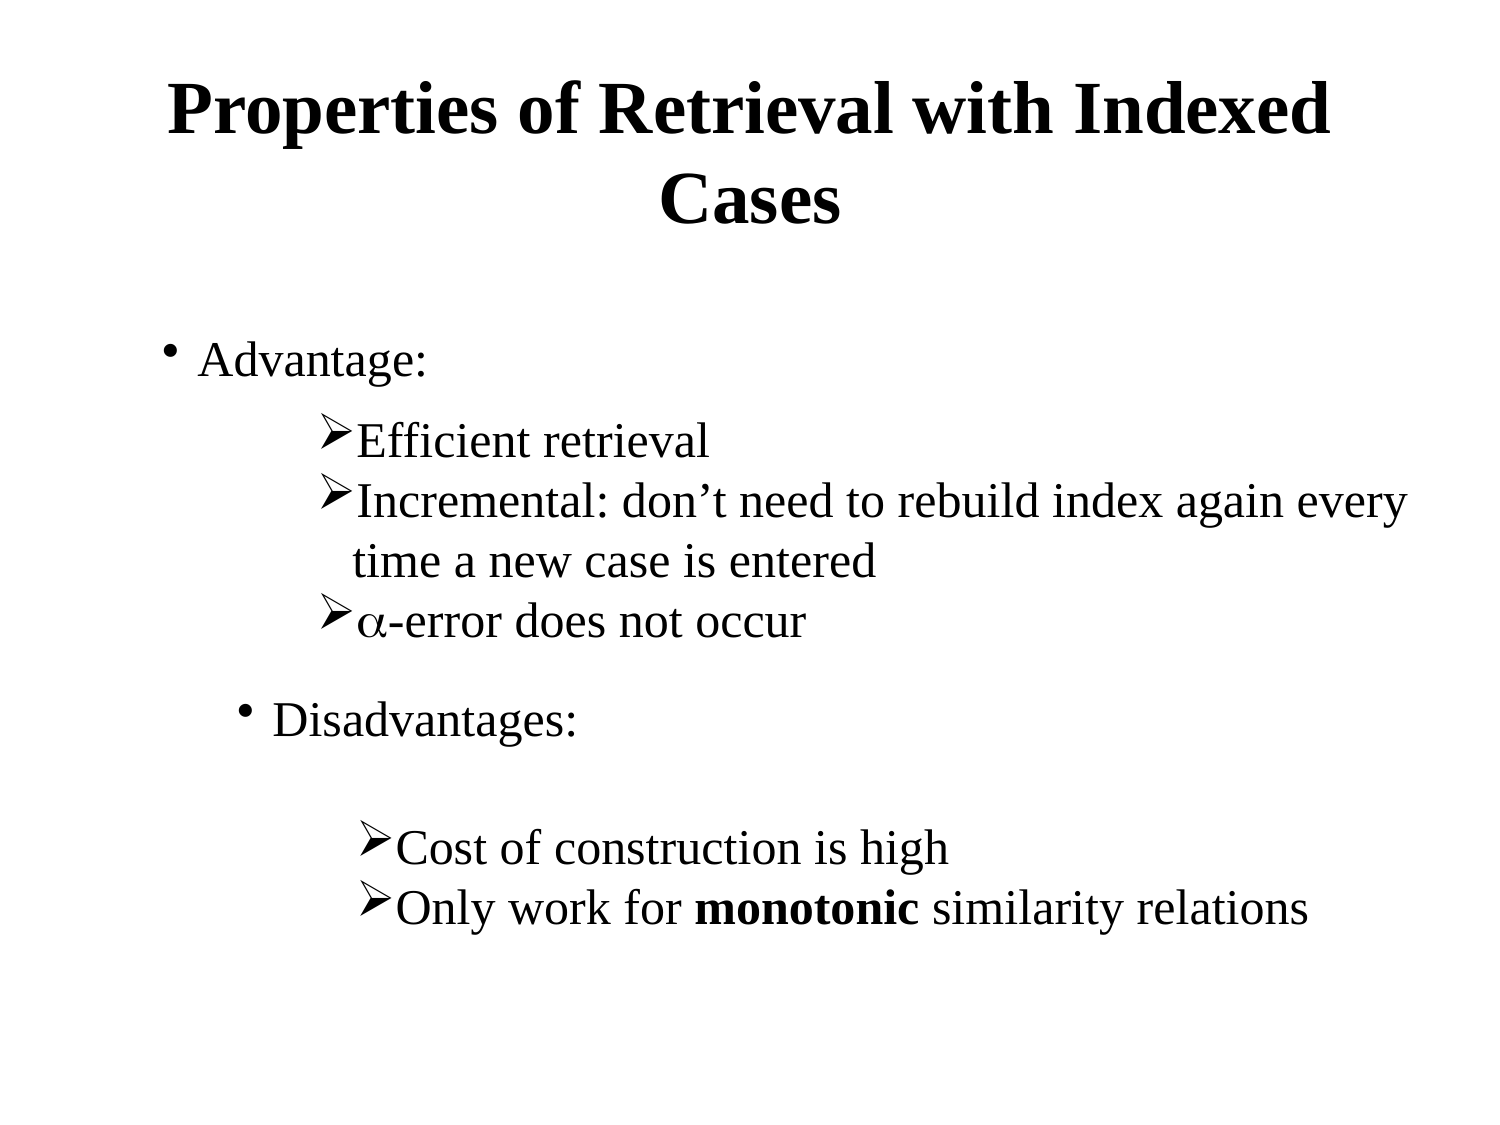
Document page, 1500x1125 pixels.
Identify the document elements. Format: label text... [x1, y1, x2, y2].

text_box [112, 99, 1388, 288]
text_box Advantage: Disadvantages: [147, 319, 1438, 934]
text_box Efficient retrieval Incremental: don’t need to rebuild index again every time a new case is entered -error does not occur [262, 399, 1450, 715]
text_box Cost of construction is high Only work for monotonic similarity relations [301, 806, 1325, 1002]
